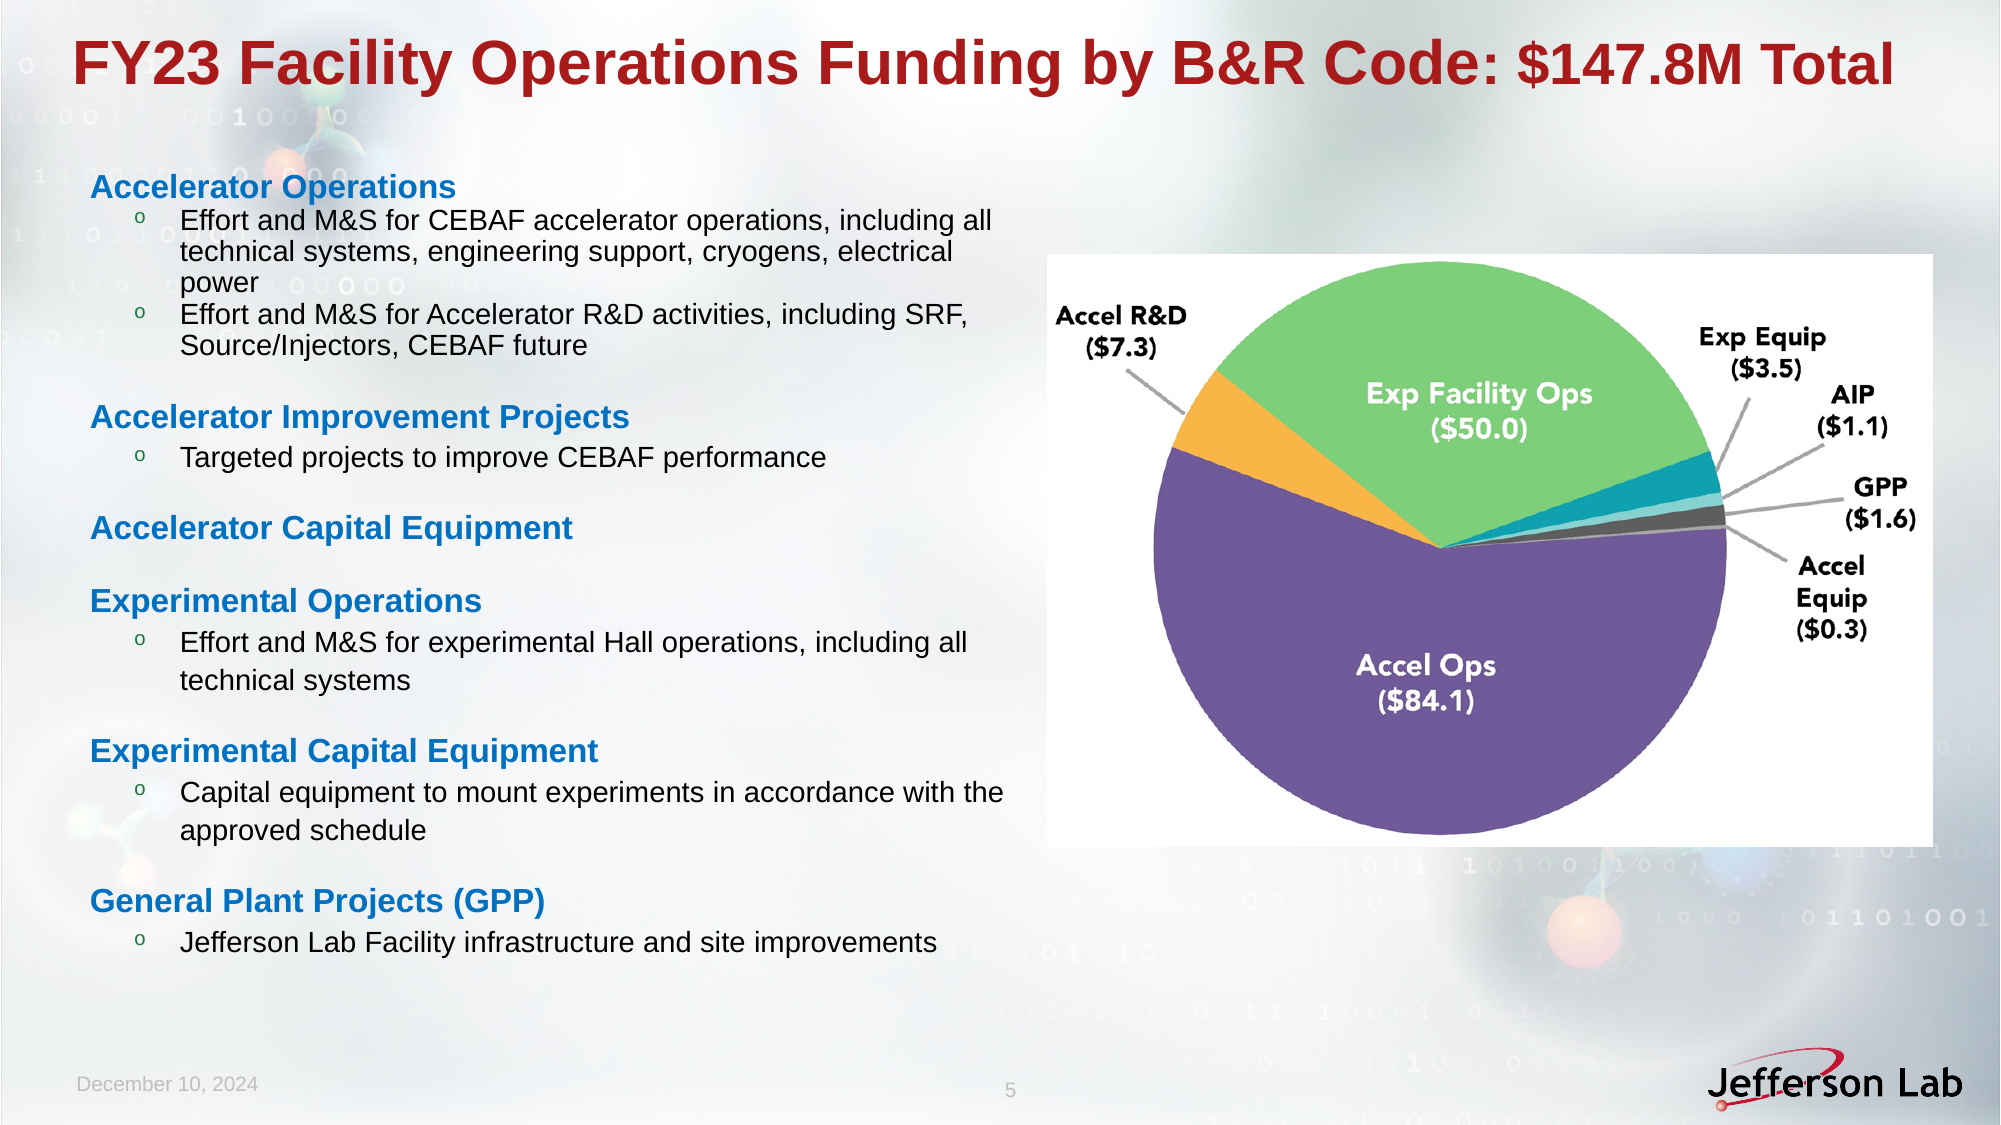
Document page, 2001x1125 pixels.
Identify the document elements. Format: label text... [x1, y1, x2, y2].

list Accelerator Operations Effort and M&S for CEBAF accelerator operations, including all technical systems, engineering support, cryogens, electrical power Effort and M&S for Accelerator R&D activities, including SRF, Source/Injectors, CEBAF future Accelerator Improvement Projects Targeted projects to improve CEBAF performance Accelerator Capital Equipment Experimental Operations Effort and M&S for experimental Hall operations, including all technical systems Experimental Capital Equipment Capital equipment to mount experiments in accordance with the approved schedule General Plant Projects (GPP) Jefferson Lab Facility infrastructure and site improvements [74, 153, 1033, 1011]
picture [0, 0, 2001, 1125]
title FY23 Facility Operations Funding by B&R Code: $147.8M Total [56, 26, 1932, 107]
